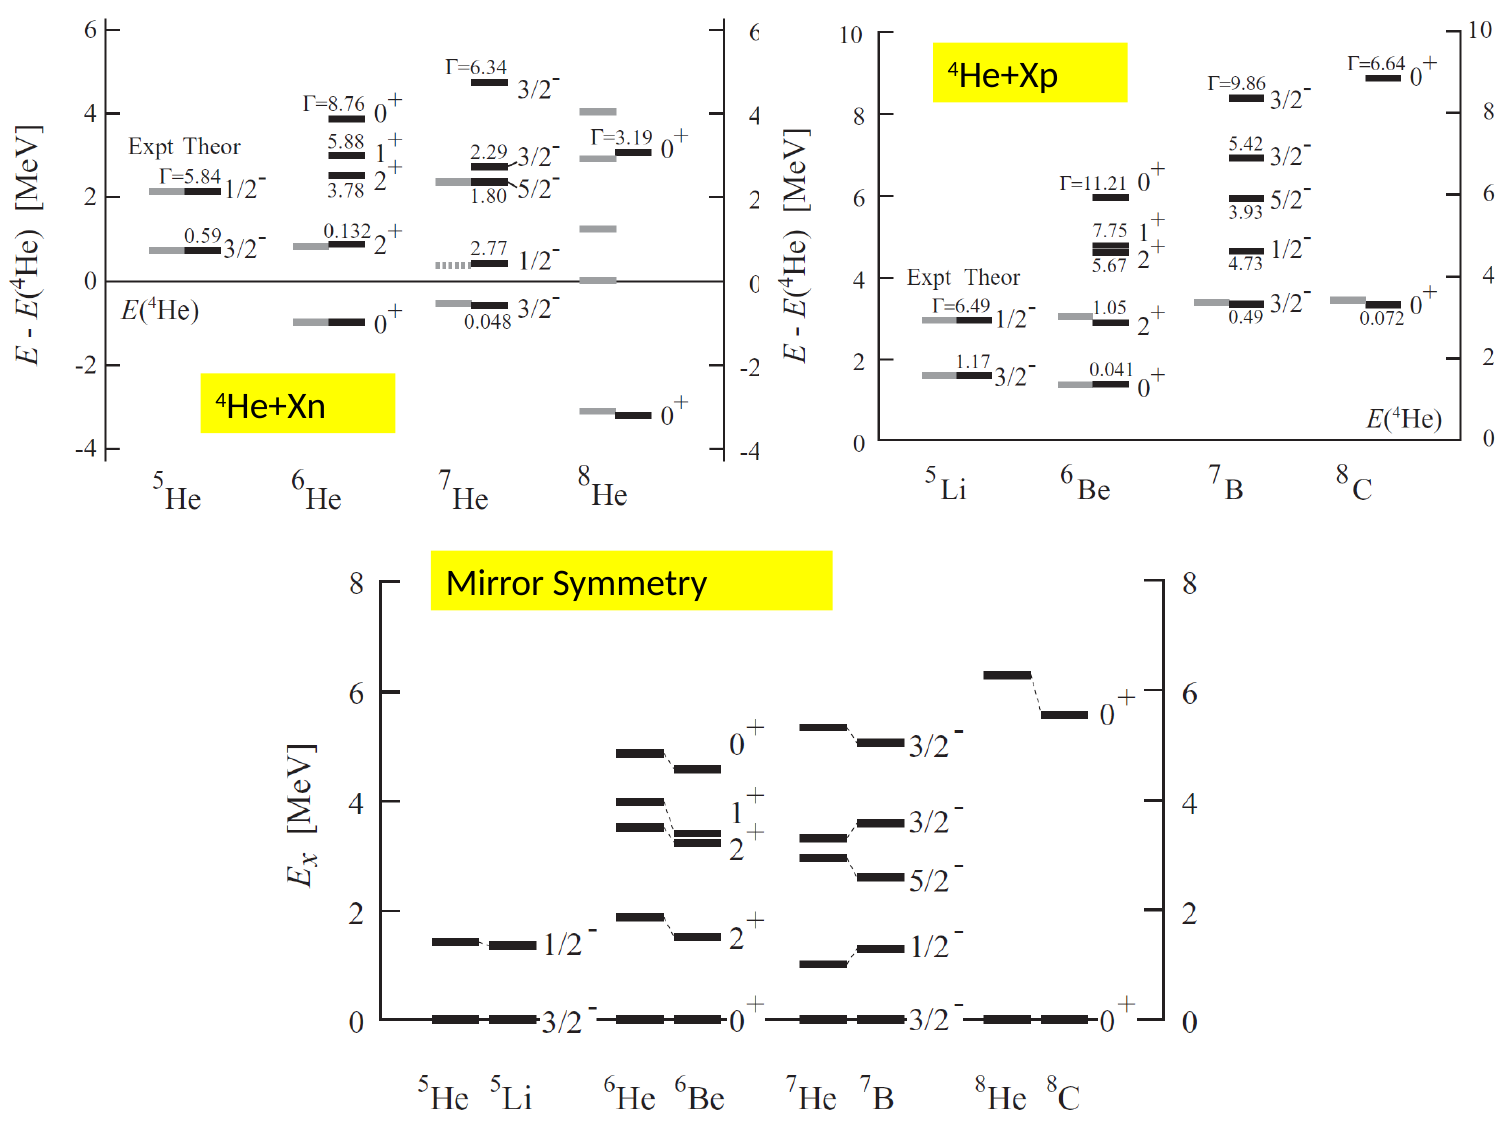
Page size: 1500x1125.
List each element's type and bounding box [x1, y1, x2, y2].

picture [273, 526, 1247, 1125]
picture [0, 0, 1500, 525]
